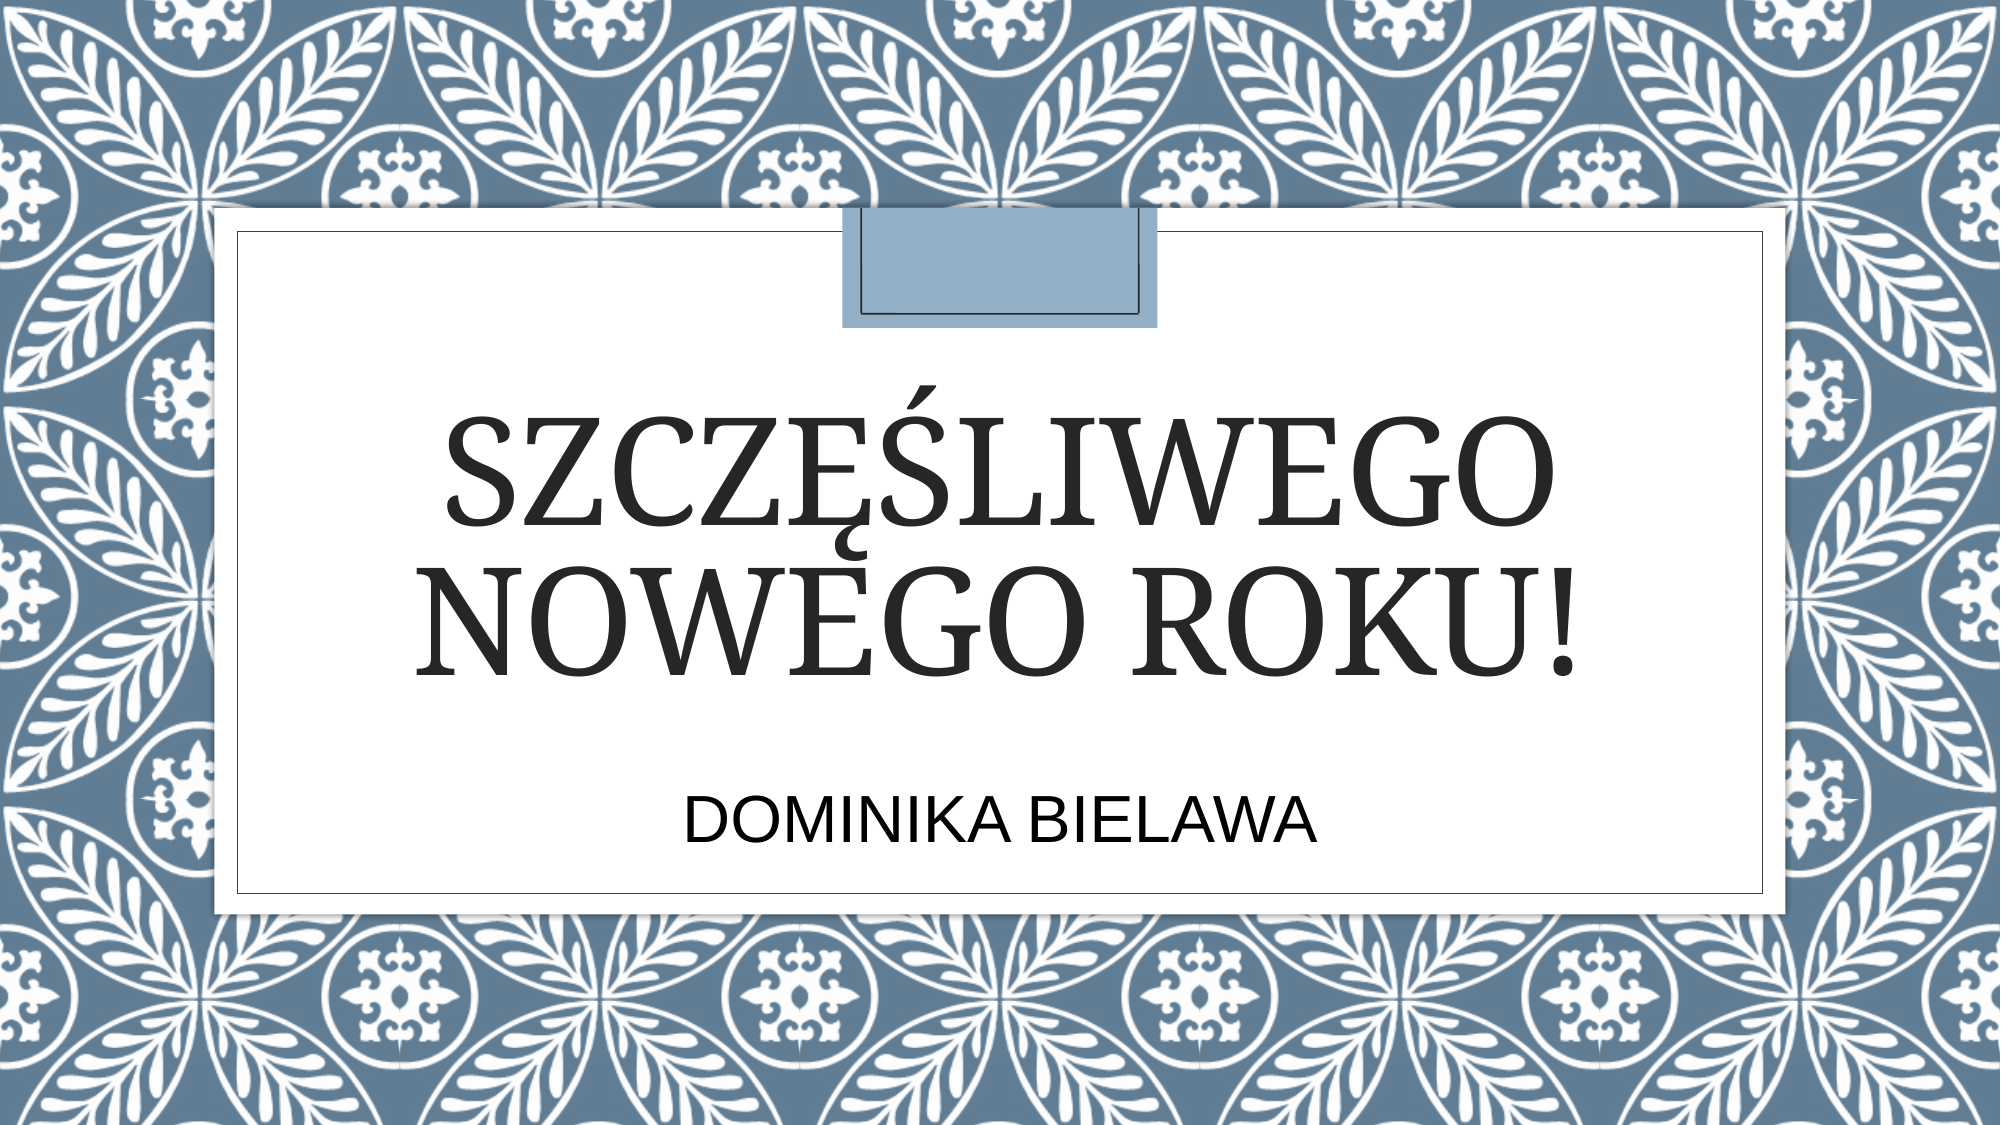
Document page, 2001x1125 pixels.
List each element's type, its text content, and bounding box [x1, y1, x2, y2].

text_box Szczęśliwego nowego roku! [256, 342, 1744, 768]
picture [0, 0, 2000, 1125]
text_box DOMINIKA BIELAWA [256, 768, 1745, 843]
